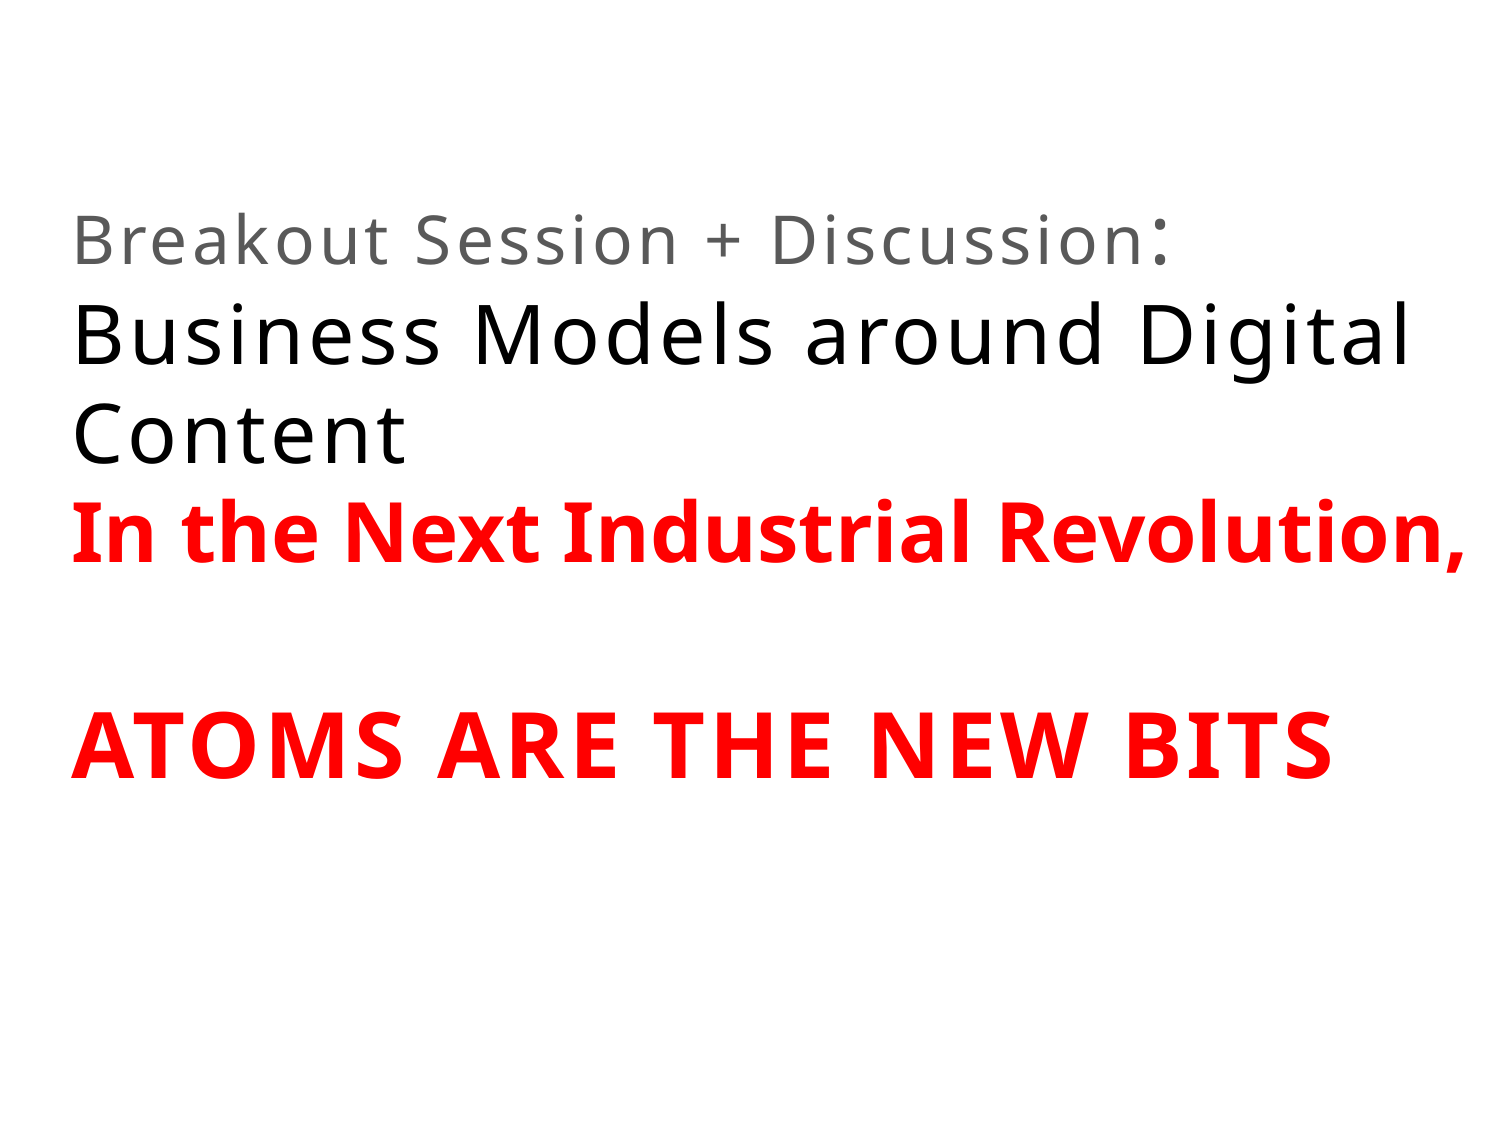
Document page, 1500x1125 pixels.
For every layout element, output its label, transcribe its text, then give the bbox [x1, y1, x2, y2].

title Breakout Session + Discussion: Business Models around Digital Content In the Next Industrial Revolution, Atoms are the New Bits [56, 174, 1500, 911]
